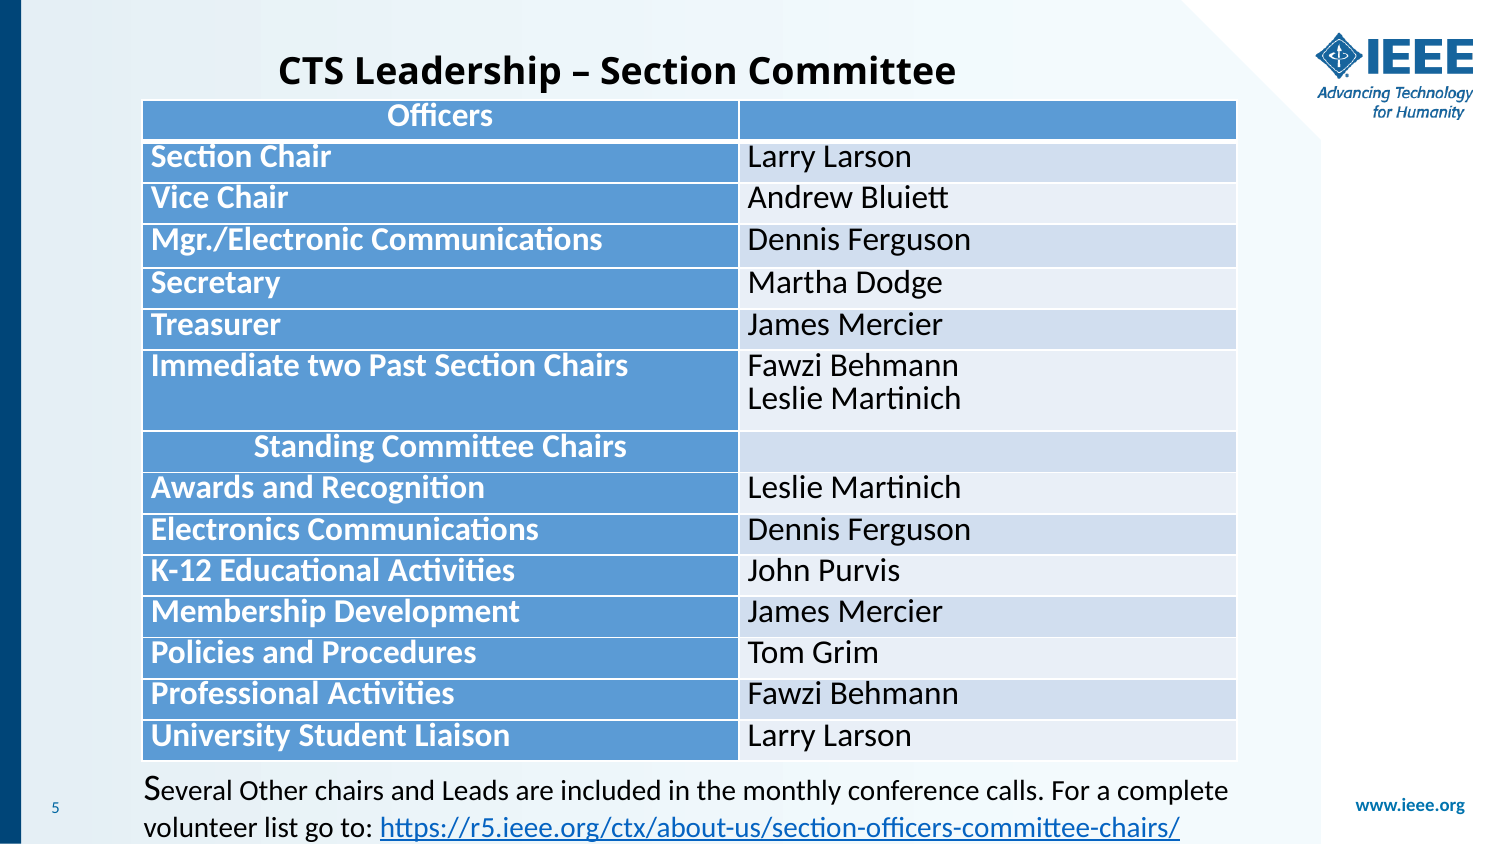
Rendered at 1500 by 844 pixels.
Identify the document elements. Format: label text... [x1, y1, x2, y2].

table_cell John Purvis [740, 556, 1236, 595]
table_cell Secretary [143, 269, 738, 308]
table_cell Fawzi Behmann Leslie Martinich [740, 351, 1236, 430]
table_cell Professional Activities [143, 680, 738, 719]
table_cell Membership Development [143, 597, 738, 637]
table_cell University Student Liaison [143, 721, 738, 755]
table_cell Mgr./Electronic Communications [143, 225, 738, 267]
table_cell Vice Chair [143, 184, 738, 223]
table_cell [740, 432, 1236, 472]
table_cell Martha Dodge [740, 269, 1236, 308]
table_cell Andrew Bluiett [740, 184, 1236, 223]
table_cell Tom Grim [740, 638, 1236, 678]
table_cell Larry Larson [740, 721, 1236, 755]
table_cell Awards and Recognition [143, 473, 738, 513]
text_box Several Other chairs and Leads are included in the monthly conference calls. For a complete volunteer list go to: https://r5.ieee.org/ctx/about-us/section-officers-committee-chairs/ [128, 755, 1284, 844]
table_cell Electronics Communications [143, 515, 738, 554]
table_cell Leslie Martinich [740, 473, 1236, 513]
table_header [740, 101, 1236, 139]
table_cell K-12 Educational Activities [143, 556, 738, 595]
table_cell Larry Larson [740, 144, 1236, 182]
table_cell James Mercier [740, 310, 1236, 349]
table_cell Dennis Ferguson [740, 225, 1236, 267]
table_cell Section Chair [143, 144, 738, 182]
table_cell Policies and Procedures [143, 638, 738, 678]
picture [1315, 32, 1473, 120]
table_header Officers [143, 101, 738, 139]
text_box CTS Leadership – Section Committee [263, 39, 1210, 99]
table_cell Dennis Ferguson [740, 515, 1236, 554]
table_cell Standing Committee Chairs [143, 432, 738, 472]
table_cell Treasurer [143, 310, 738, 349]
table_cell James Mercier [740, 597, 1236, 637]
table_cell Immediate two Past Section Chairs [143, 351, 738, 430]
slide_number 5 [36, 784, 88, 830]
table_cell Fawzi Behmann [740, 680, 1236, 719]
